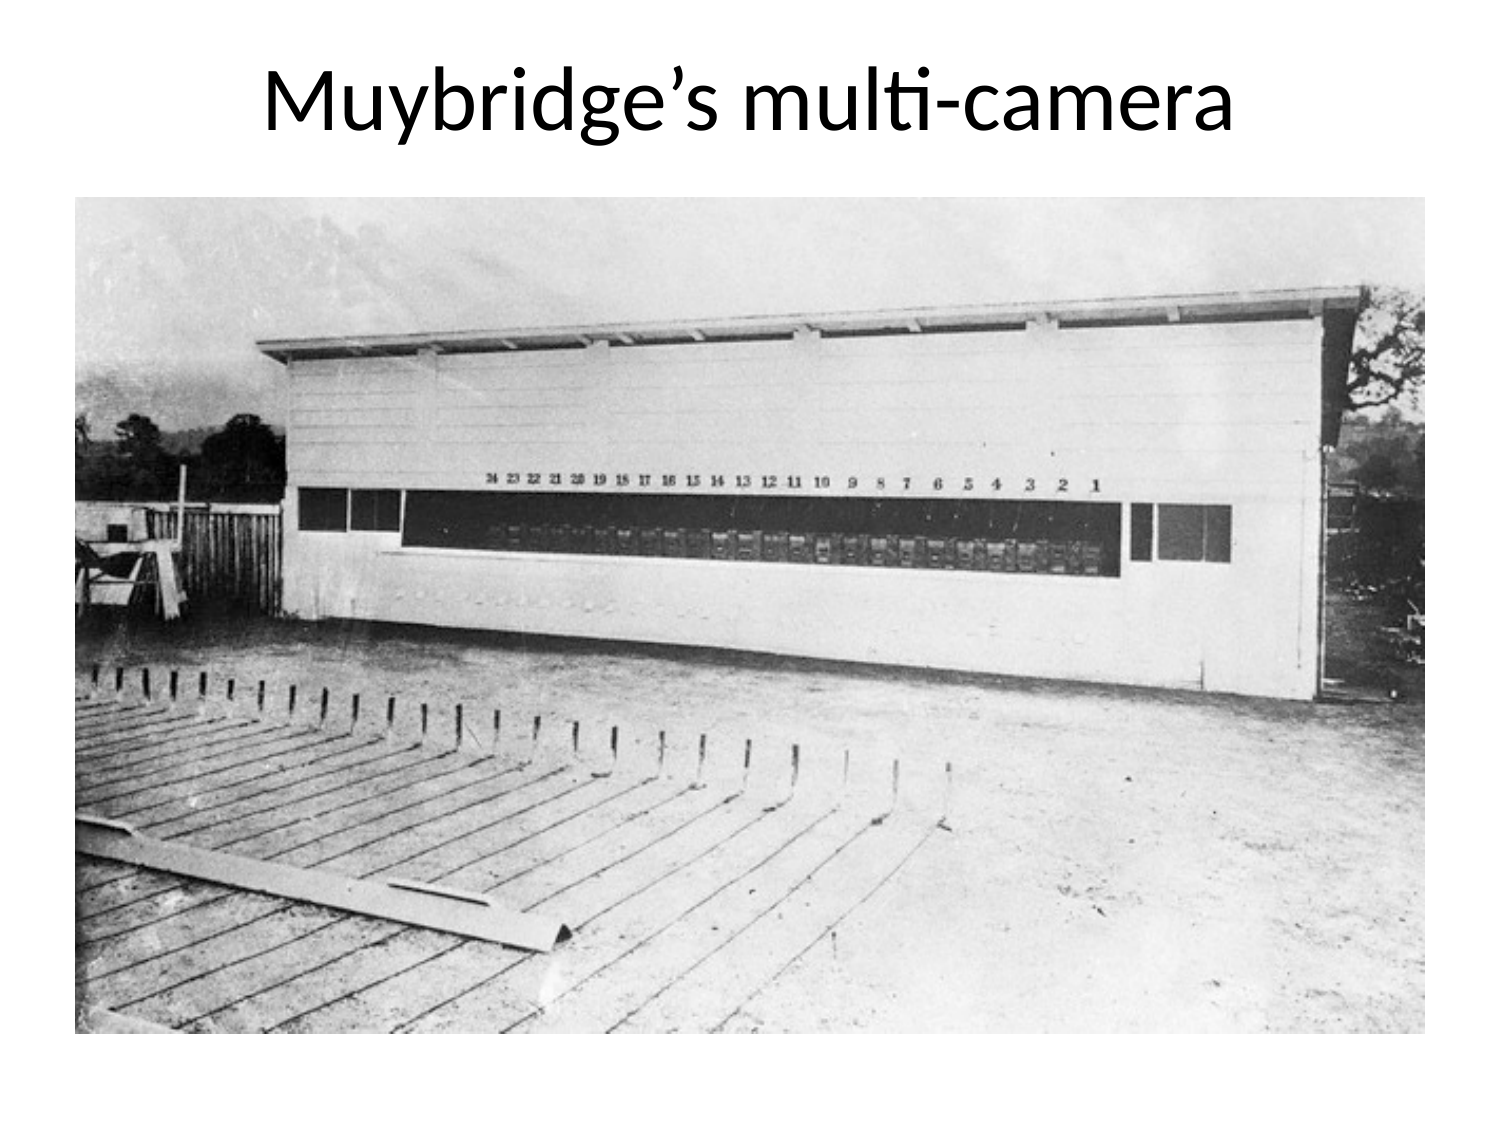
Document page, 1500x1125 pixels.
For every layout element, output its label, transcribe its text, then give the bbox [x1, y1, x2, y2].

picture [74, 197, 1426, 1034]
title Muybridge’s multi-camera [75, 0, 1425, 188]
